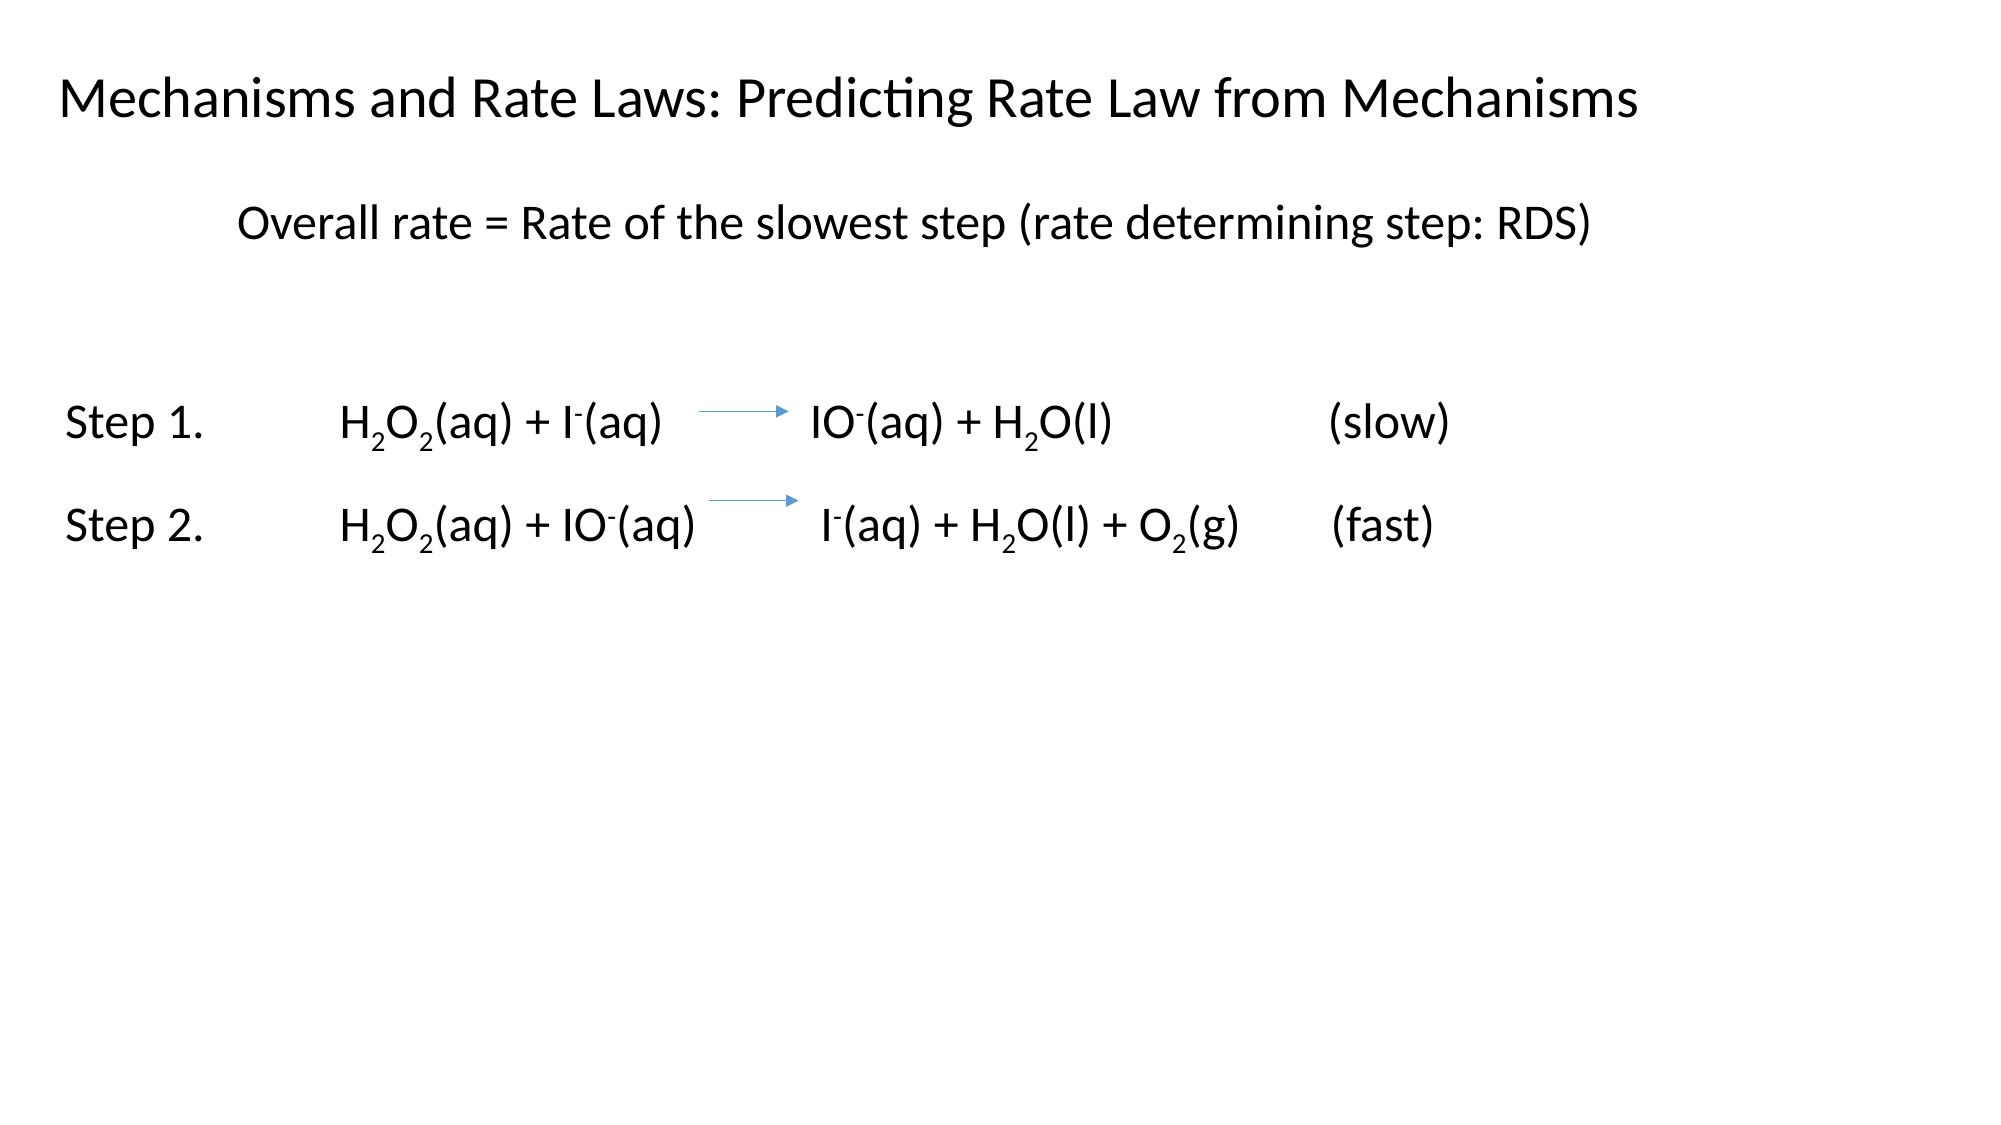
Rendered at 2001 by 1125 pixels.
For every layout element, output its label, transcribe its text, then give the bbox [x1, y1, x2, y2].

text_box Step 1. H2O2(aq) + I-(aq) IO-(aq) + H2O(l) (slow) Step 2. H2O2(aq) + IO-(aq) I-(aq) + H2O(l) + O2(g) (fast) [50, 347, 1467, 567]
text_box Mechanisms and Rate Laws: Predicting Rate Law from Mechanisms [43, 52, 1656, 137]
text_box Overall rate = Rate of the slowest step (rate determining step: RDS) [222, 181, 1609, 257]
